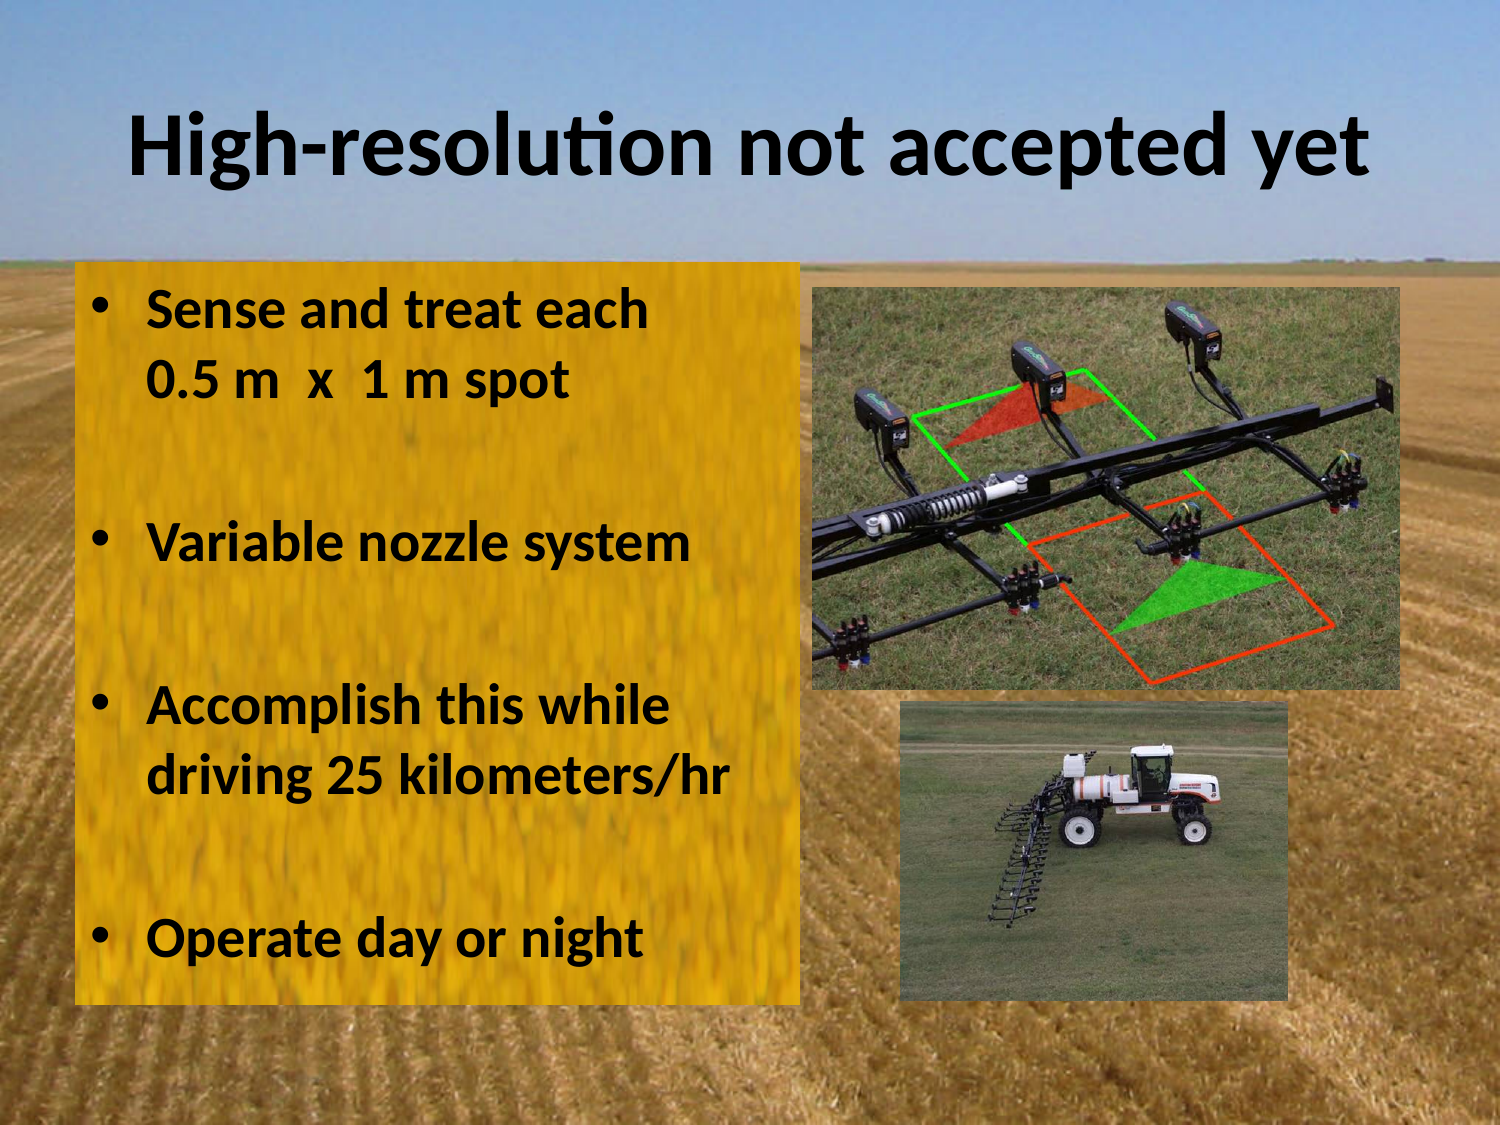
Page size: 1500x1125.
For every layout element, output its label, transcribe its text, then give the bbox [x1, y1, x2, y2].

title High-resolution not accepted yet [75, 45, 1425, 233]
list Sense and treat each 0.5 m x 1 m spot Variable nozzle system Accomplish this while driving 25 kilometers/hr Operate day or night [75, 262, 800, 1005]
picture [0, 0, 1500, 1125]
